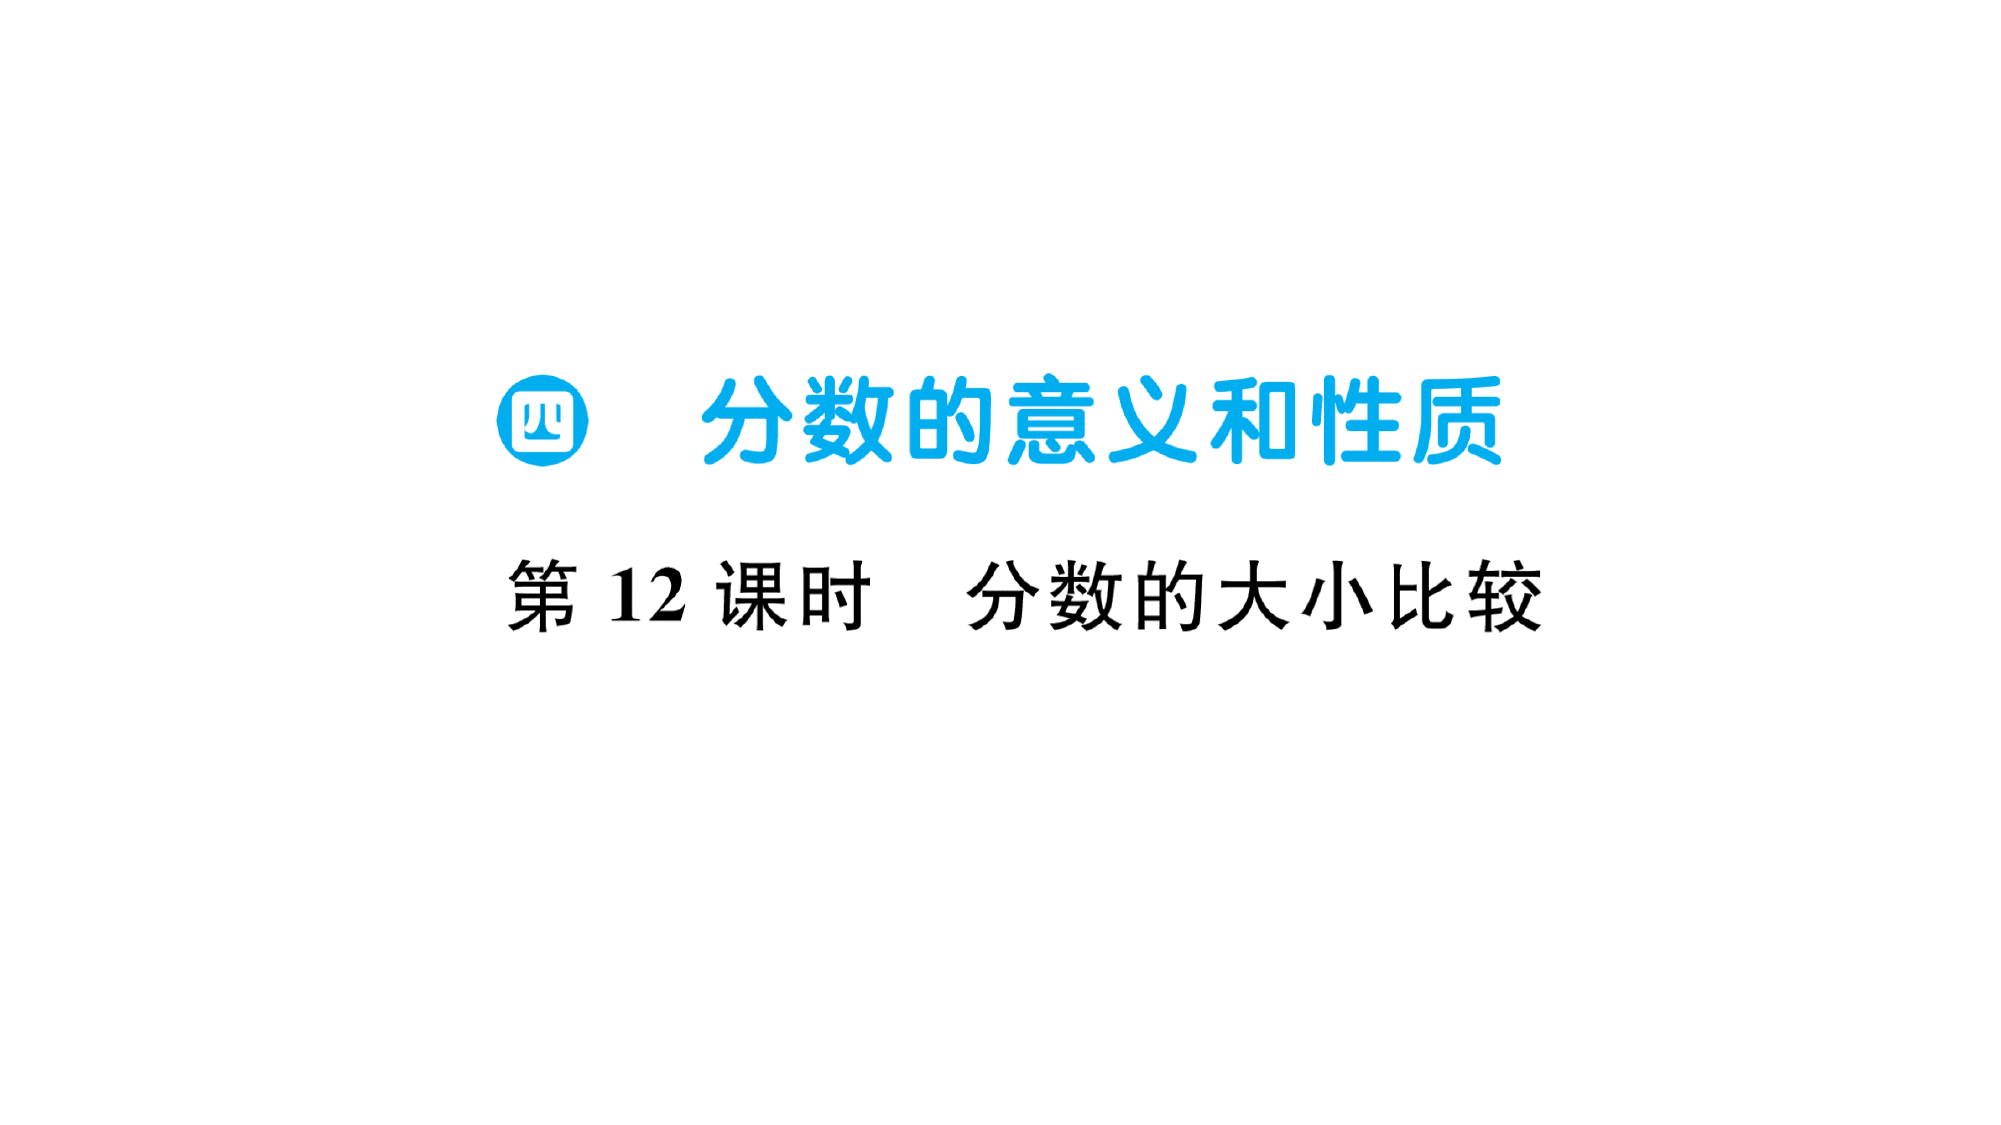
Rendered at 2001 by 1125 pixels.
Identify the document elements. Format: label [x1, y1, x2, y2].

picture [503, 515, 1557, 646]
picture [492, 338, 1520, 497]
